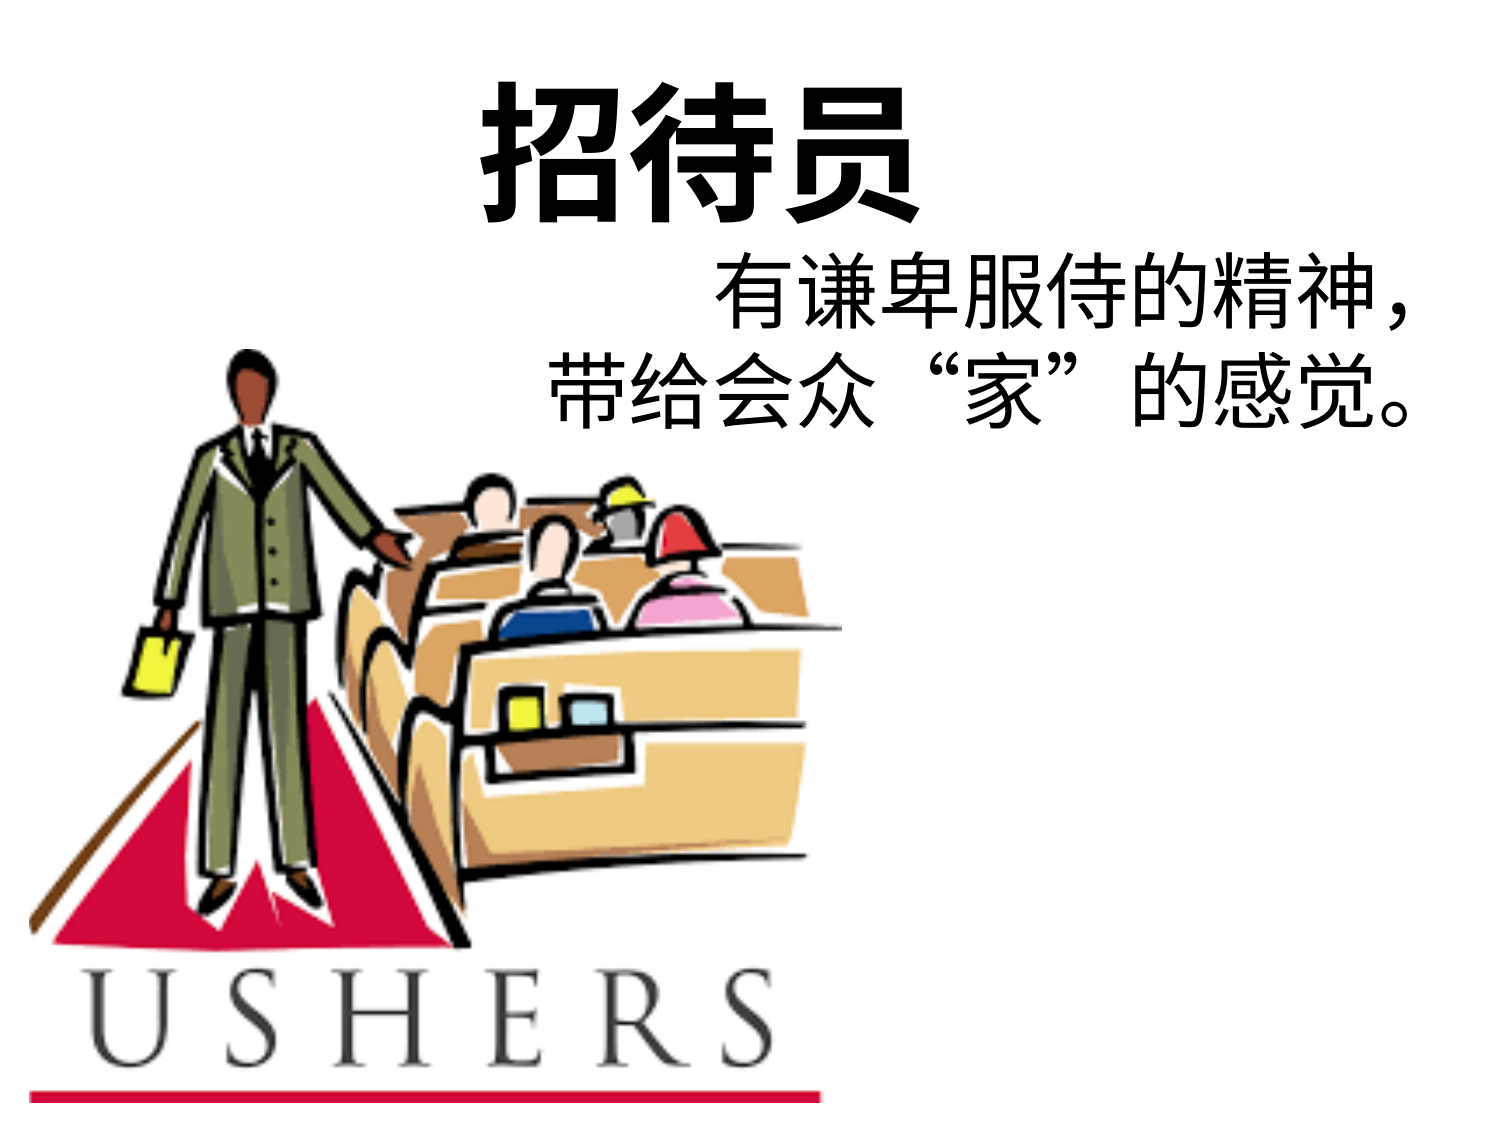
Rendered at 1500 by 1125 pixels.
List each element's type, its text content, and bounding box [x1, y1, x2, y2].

title 招待员 [265, 56, 1140, 244]
text_box 有谦卑服侍的精神， 带给会众“家”的感觉。 [348, 231, 1477, 447]
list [29, 349, 843, 1104]
